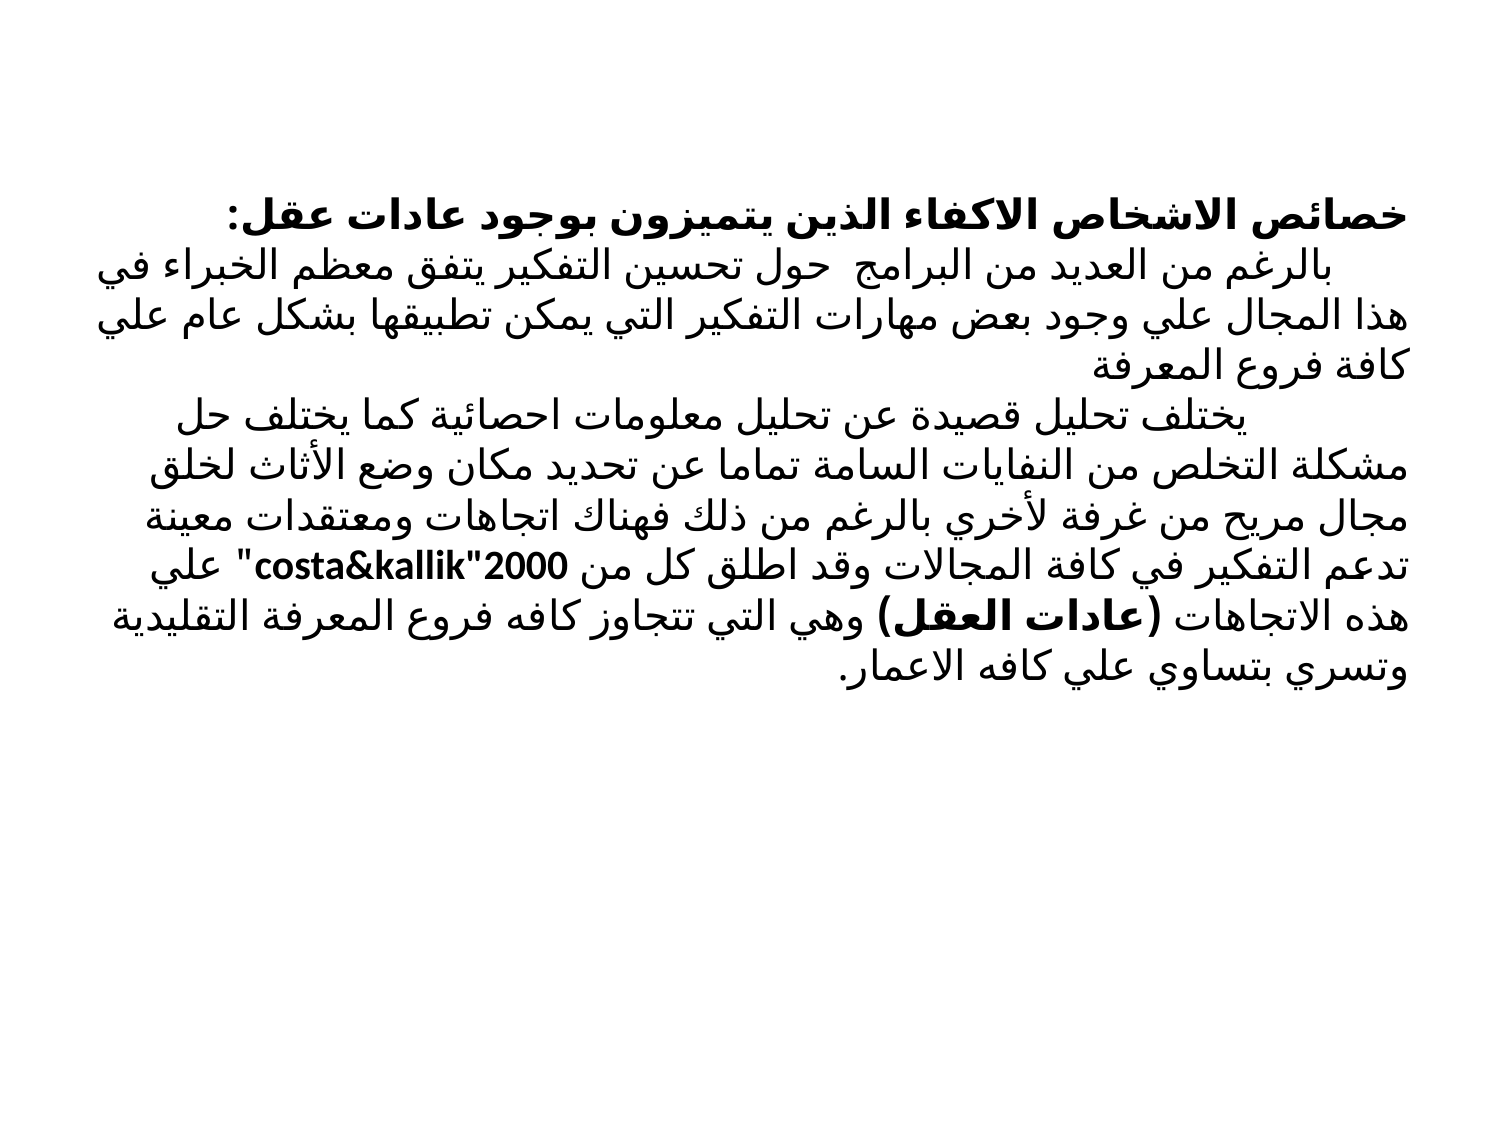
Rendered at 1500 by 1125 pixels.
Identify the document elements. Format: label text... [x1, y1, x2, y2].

title خصائص الاشخاص الاكفاء الذين يتميزون بوجود عادات عقل: بالرغم من العديد من البرامج حول تحسين التفكير يتفق معظم الخبراء في هذا المجال علي وجود بعض مهارات التفكير التي يمكن تطبيقها بشكل عام علي كافة فروع المعرفة يختلف تحليل قصيدة عن تحليل معلومات احصائية كما يختلف حل مشكلة التخلص من النفايات السامة تماما عن تحديد مكان وضع الأثاث لخلق مجال مريح من غرفة لأخري بالرغم من ذلك فهناك اتجاهات ومعتقدات معينة تدعم التفكير في كافة المجالات وقد اطلق كل من costa&kallik"2000" علي هذه الاتجاهات (عادات العقل) وهي التي تتجاوز كافه فروع المعرفة التقليدية وتسري بتساوي علي كافه الاعمار. [75, 45, 1425, 882]
